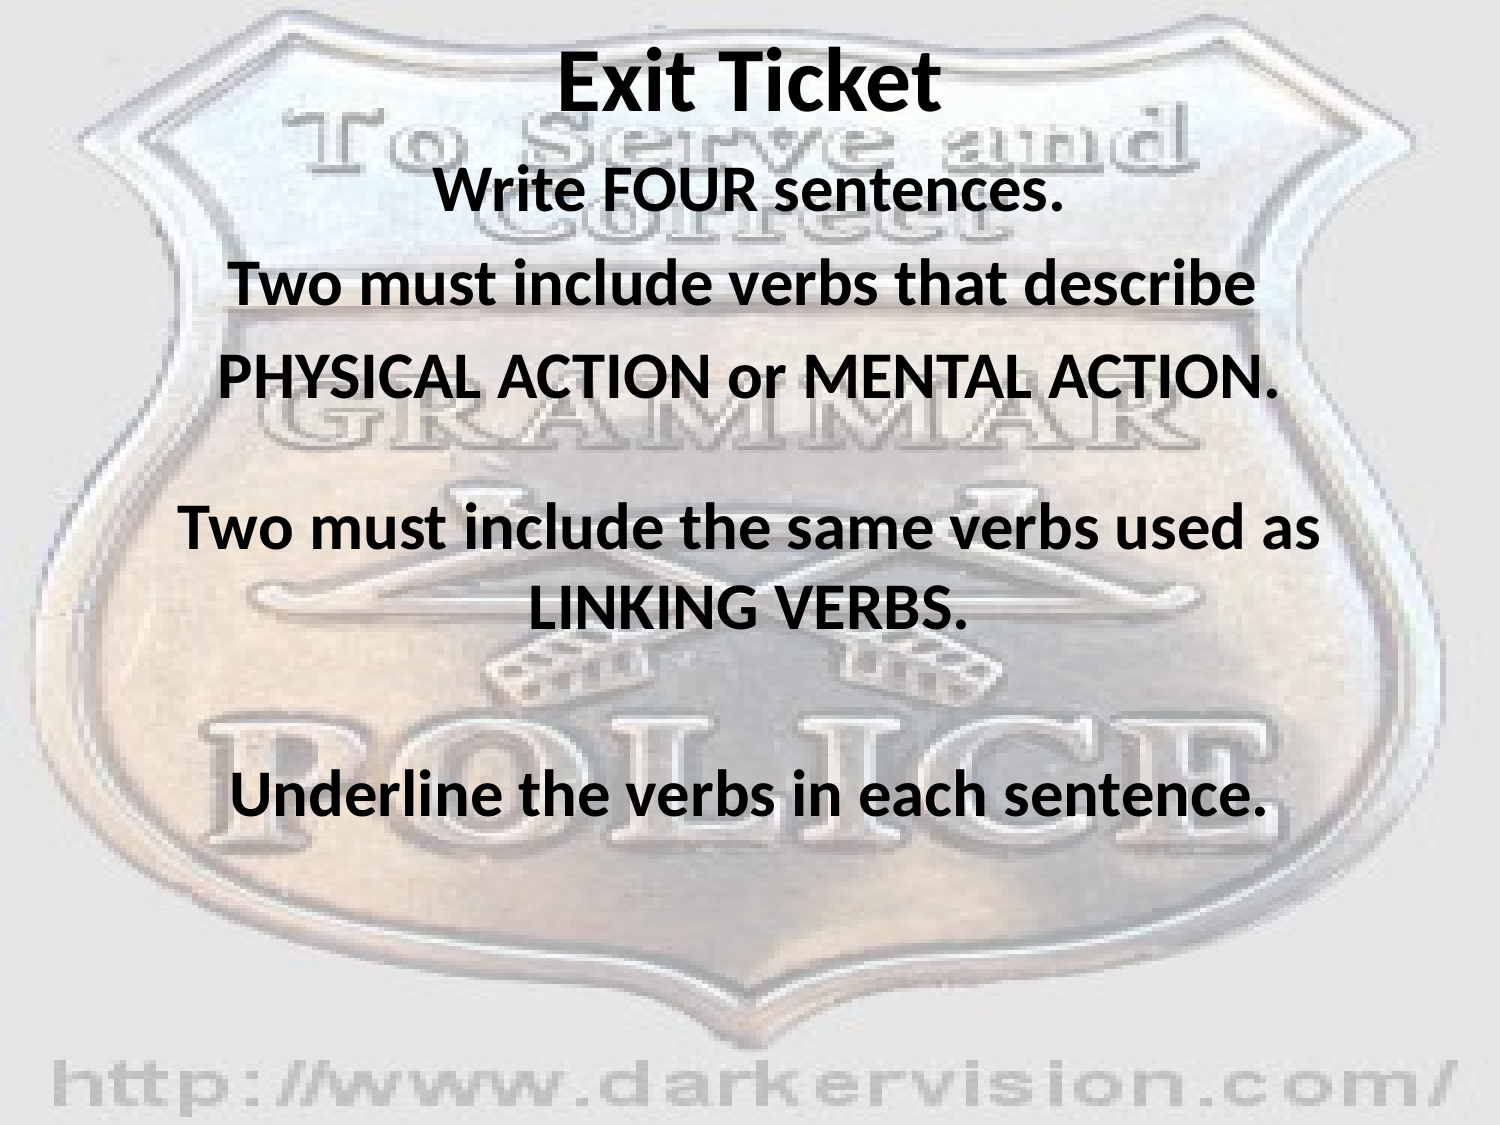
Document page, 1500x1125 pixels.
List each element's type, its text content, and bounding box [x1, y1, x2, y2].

list Write FOUR sentences. Two must include verbs that describe PHYSICAL ACTION or MENTAL ACTION. Two must include the same verbs used as LINKING VERBS. Underline the verbs in each sentence. [75, 137, 1425, 1005]
title Exit Ticket [75, 12, 1425, 137]
